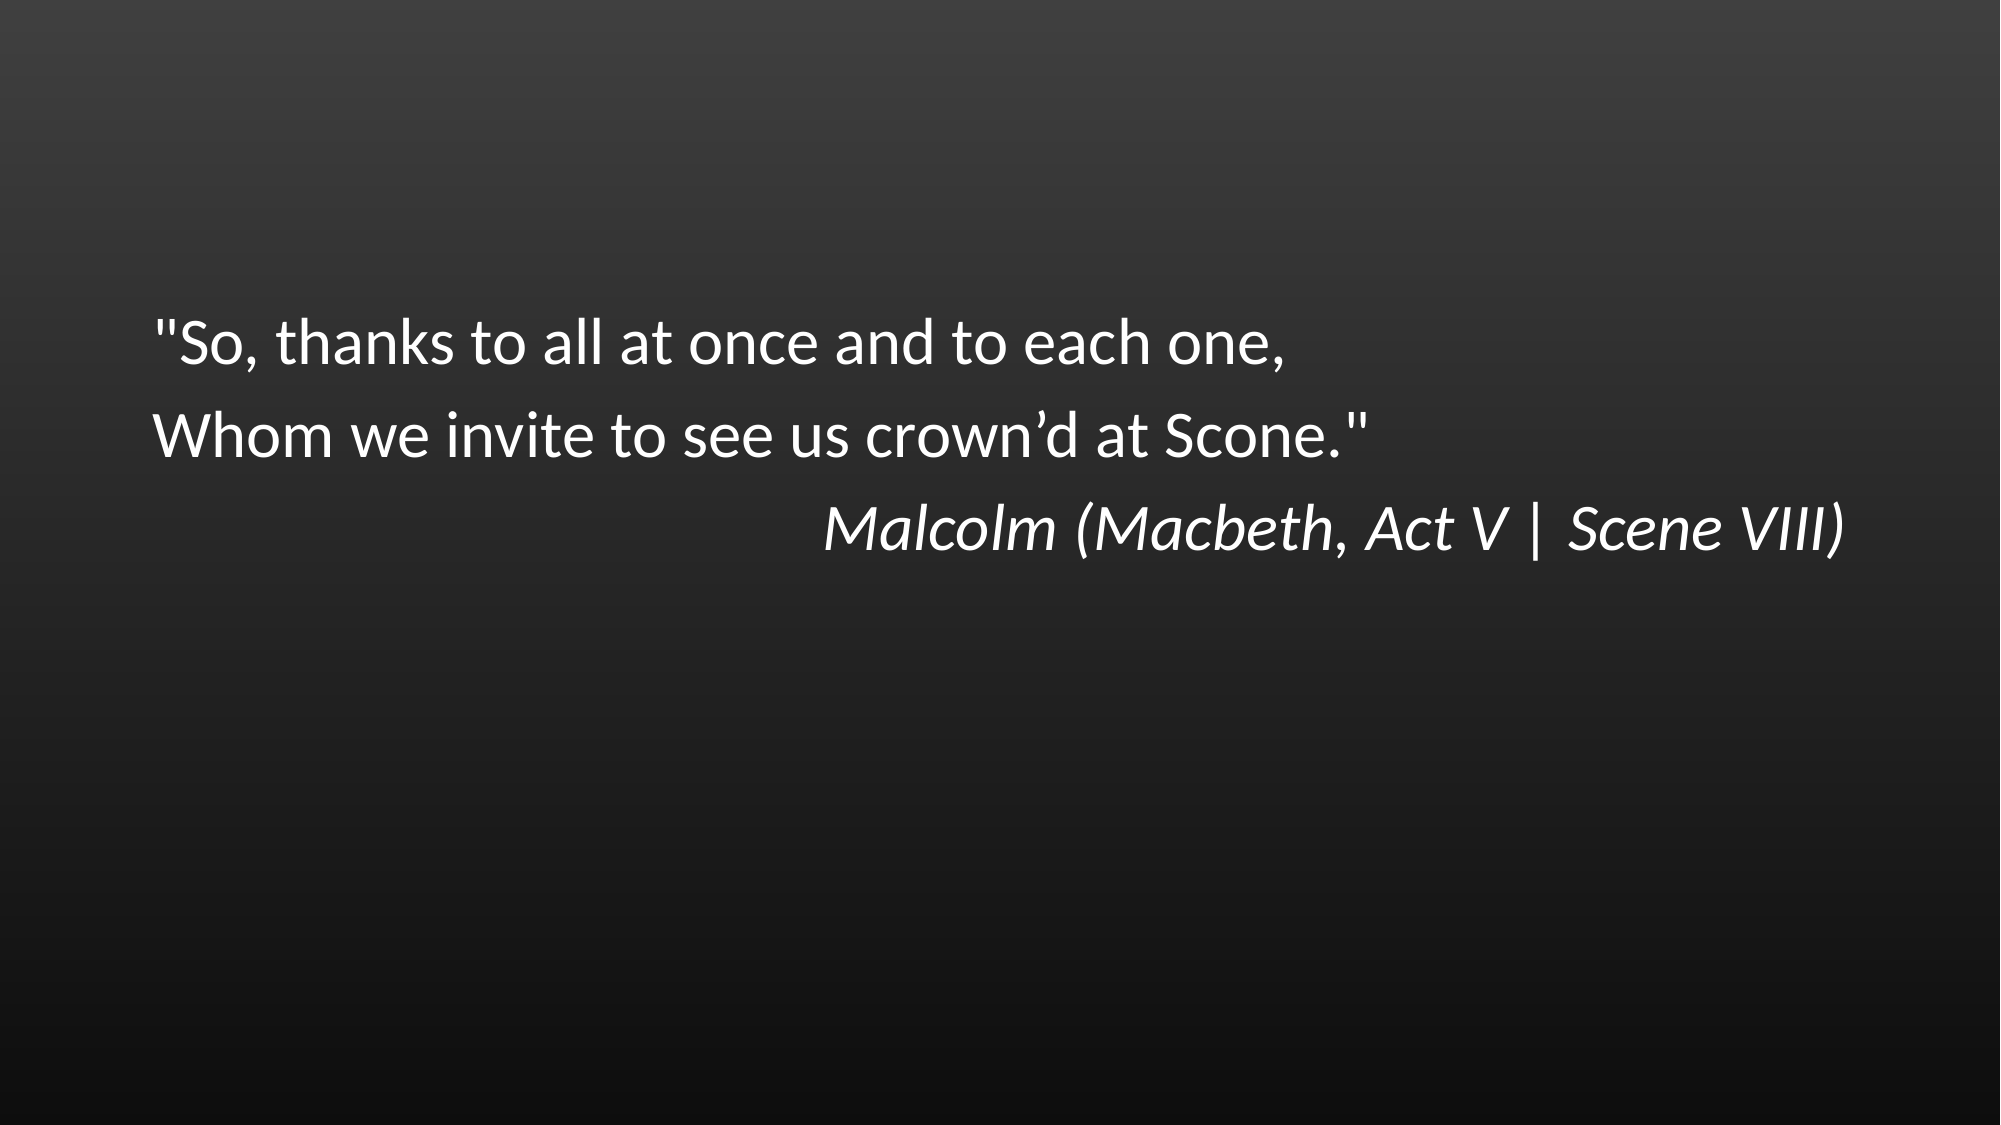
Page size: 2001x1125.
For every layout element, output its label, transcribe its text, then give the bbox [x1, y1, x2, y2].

list "So, thanks to all at once and to each one, Whom we invite to see us crown’d at Scone." Malcolm (Macbeth, Act V | Scene VIII) [137, 299, 1863, 1014]
